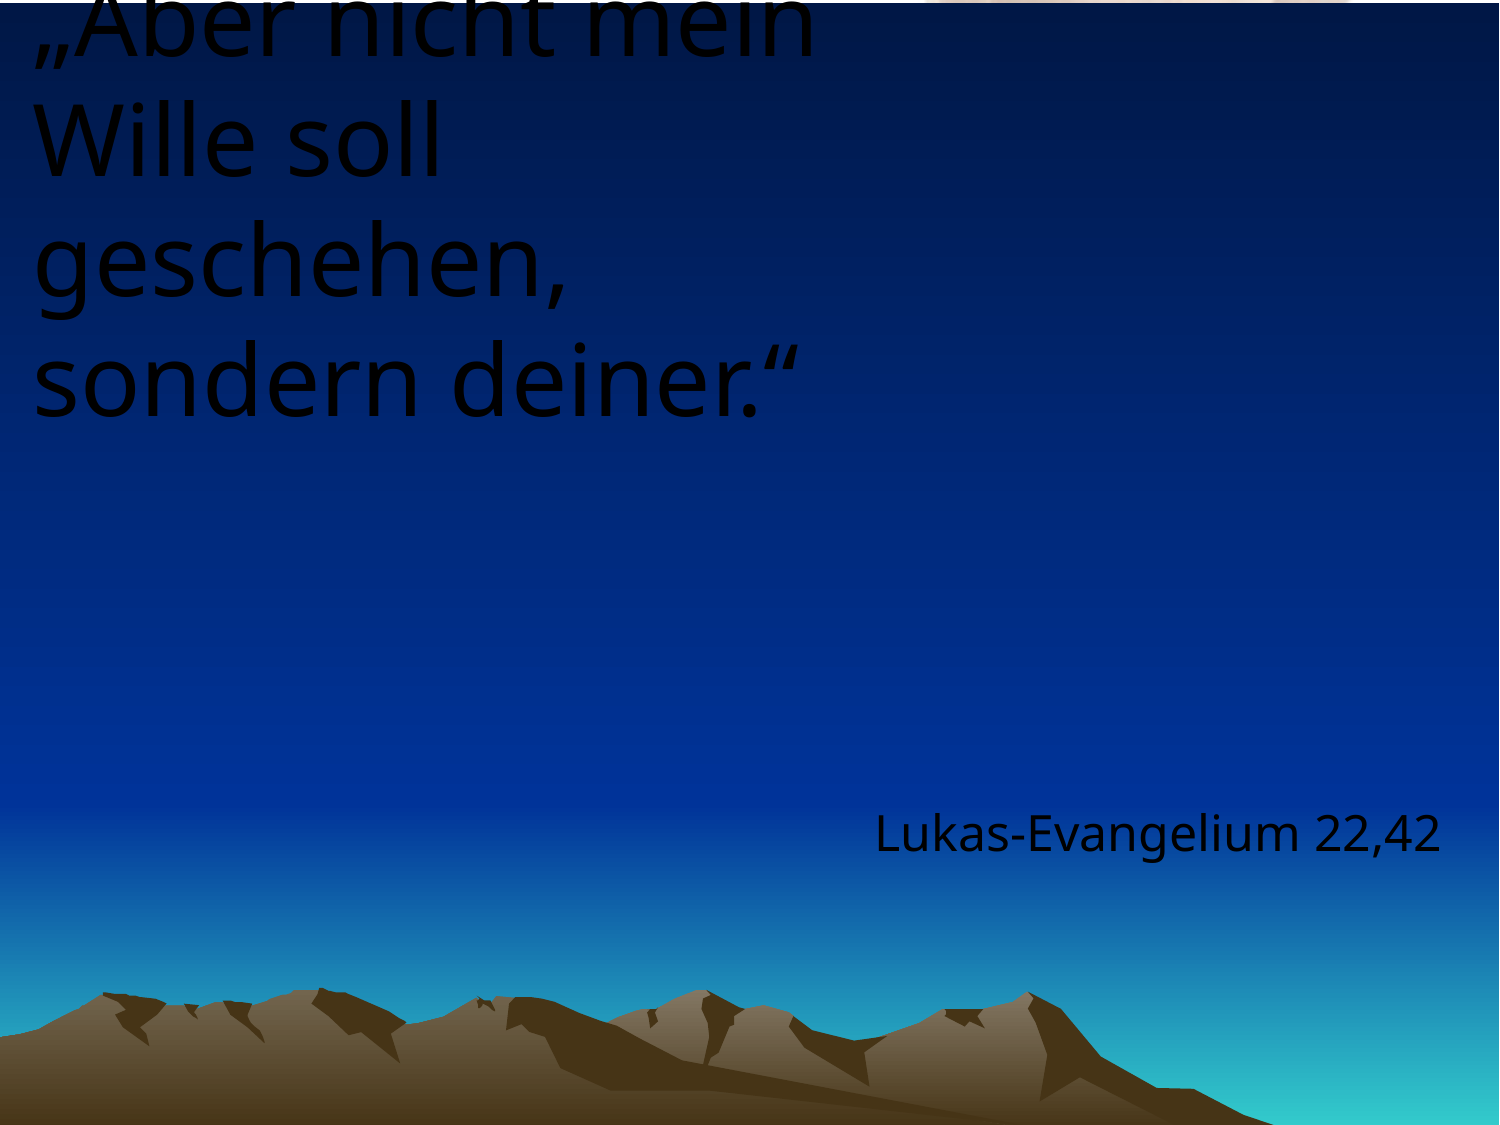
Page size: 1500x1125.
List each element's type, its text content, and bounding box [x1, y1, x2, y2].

text_box Lukas-Evangelium 22,42 [407, 794, 1458, 870]
picture [904, 0, 1500, 1125]
title „Aber nicht mein Wille soll geschehen, sondern deiner.“ [17, 0, 904, 445]
